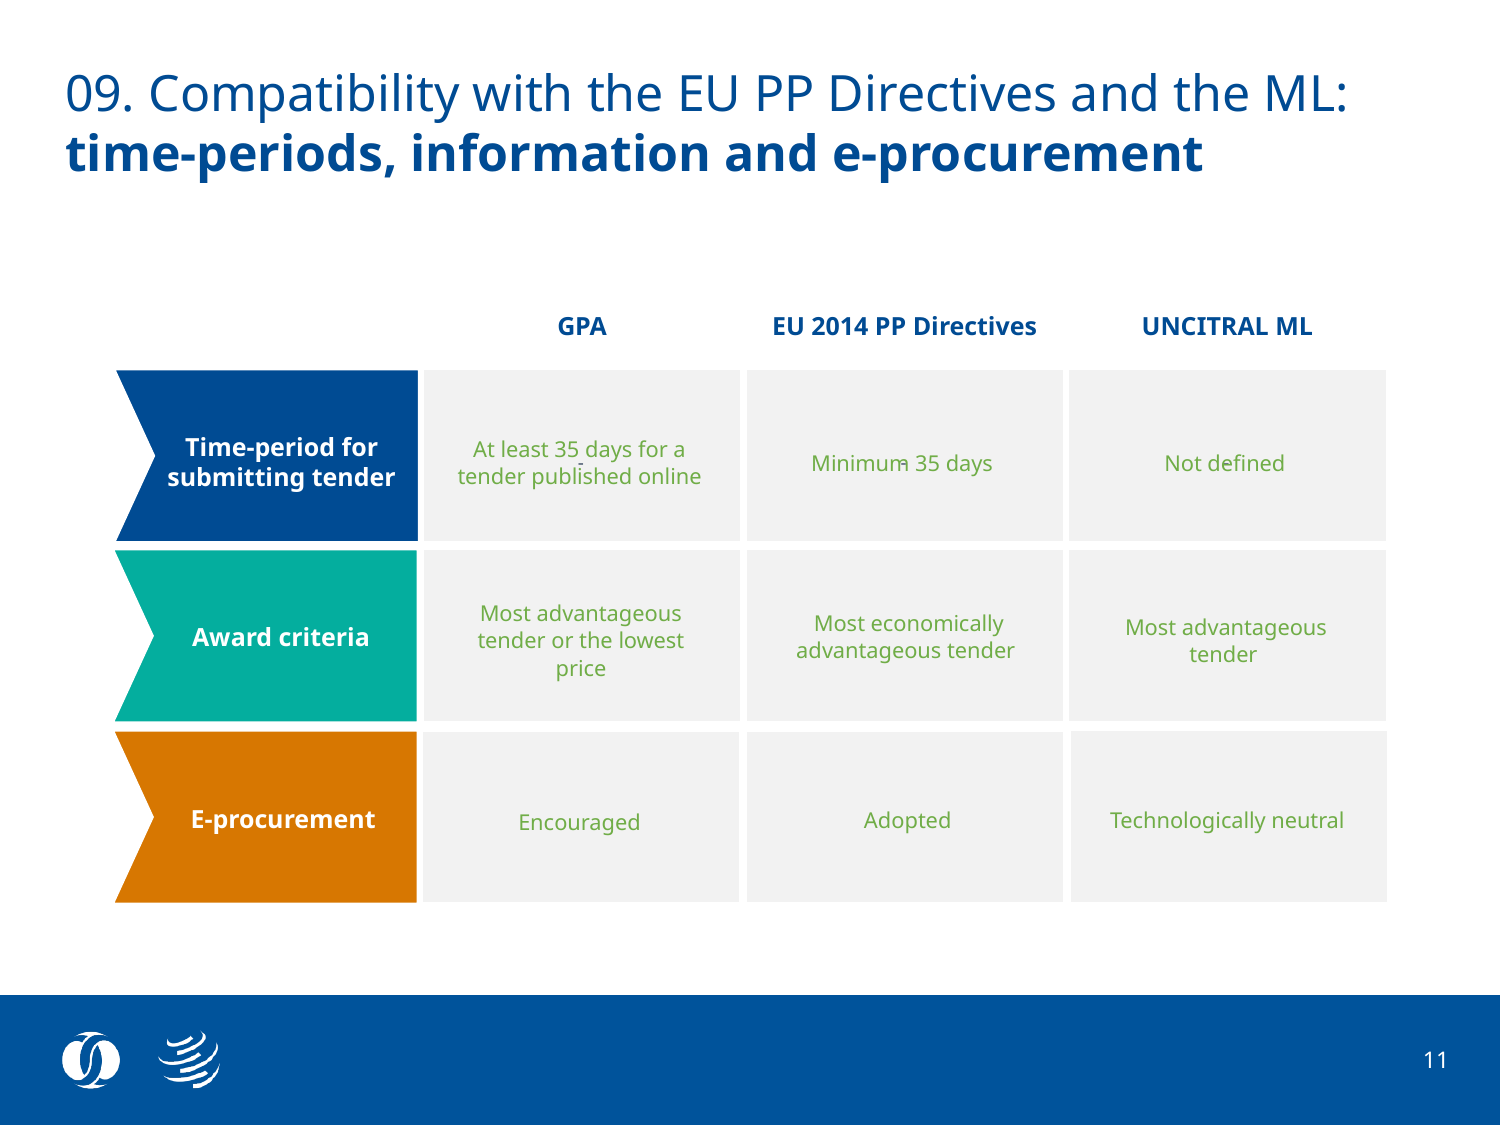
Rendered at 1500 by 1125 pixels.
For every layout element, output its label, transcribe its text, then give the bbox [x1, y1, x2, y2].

text_box Encouraged [445, 804, 715, 837]
text_box [1065, 366, 1390, 545]
text_box [743, 546, 1065, 725]
text_box Most economically advantageous tender [762, 605, 1056, 666]
text_box - [768, 442, 1039, 476]
text_box At least 35 days for a tender published online [445, 431, 715, 492]
text_box Most advantageous tender or the lowest price [446, 595, 716, 684]
text_box EU 2014 PP Directives [757, 303, 1053, 348]
slide_number 11 [1151, 1038, 1465, 1083]
text_box Not defined [1090, 445, 1360, 479]
text_box [420, 546, 743, 725]
text_box Time-period for submitting tender [142, 424, 422, 499]
text_box 09. Compatibility with the EU PP Directives and the ML: time-periods, information and e-procurement [50, 54, 1481, 138]
text_box Minimum 35 days [767, 445, 1037, 479]
text_box Most advantageous tender [1091, 609, 1361, 670]
text_box [420, 366, 743, 545]
text_box [1065, 546, 1390, 725]
text_box Technologically neutral [1092, 803, 1363, 836]
text_box [109, 474, 422, 546]
text_box Adopted [773, 798, 1043, 836]
text_box E-procurement [175, 795, 391, 841]
text_box [108, 653, 421, 726]
text_box - [1091, 442, 1361, 476]
text_box Award criteria [141, 614, 421, 659]
text_box [109, 366, 420, 437]
text_box [419, 727, 743, 907]
text_box GPA [542, 303, 622, 348]
text_box [743, 727, 1067, 907]
text_box [108, 546, 420, 618]
text_box [108, 727, 419, 907]
text_box [1066, 727, 1391, 906]
text_box [743, 366, 1065, 545]
text_box UNCITRAL ML [1126, 303, 1329, 348]
